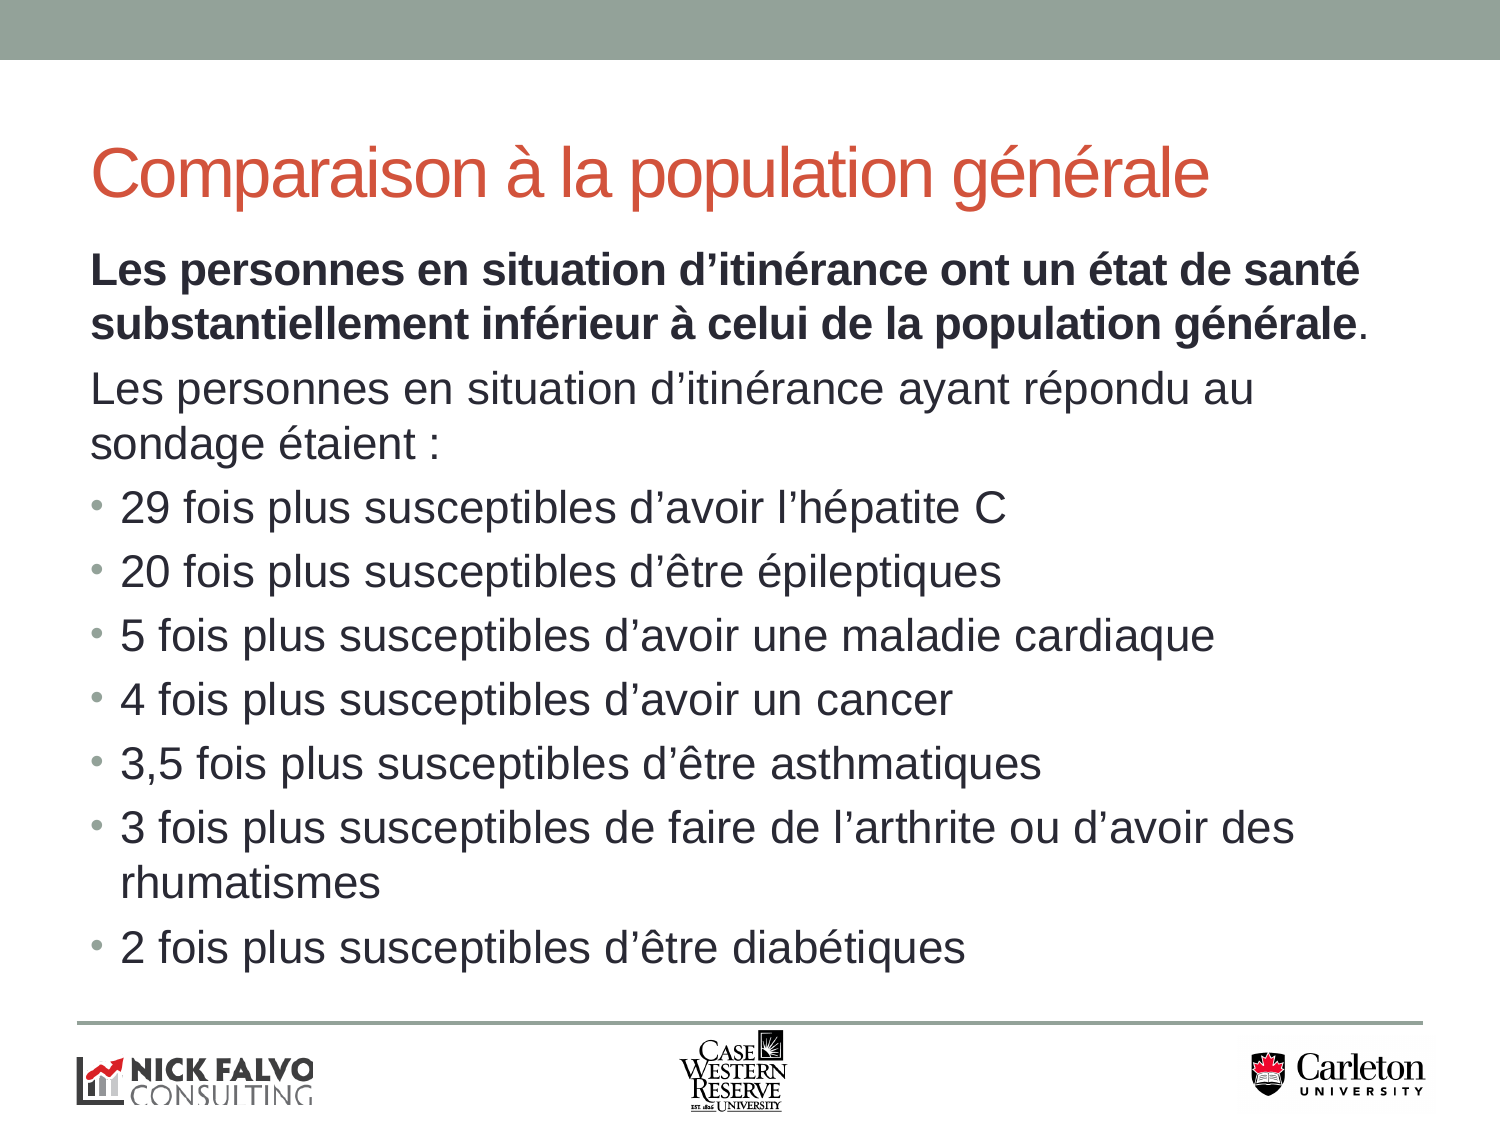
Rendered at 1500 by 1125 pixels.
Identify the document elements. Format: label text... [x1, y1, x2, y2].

picture [679, 1030, 793, 1120]
list Les personnes en situation d’itinérance ont un état de santé substantiellement inférieur à celui de la population générale. Les personnes en situation d’itinérance ayant répondu au sondage étaient : 29 fois plus susceptibles d’avoir l’hépatite C 20 fois plus susceptibles d’être épileptiques 5 fois plus susceptibles d’avoir une maladie cardiaque 4 fois plus susceptibles d’avoir un cancer 3,5 fois plus susceptibles d’être asthmatiques 3 fois plus susceptibles de faire de l’arthrite ou d’avoir des rhumatismes 2 fois plus susceptibles d’être diabétiques [75, 231, 1425, 1007]
picture [1237, 1035, 1436, 1114]
title Comparaison à la population générale [75, 87, 1425, 231]
